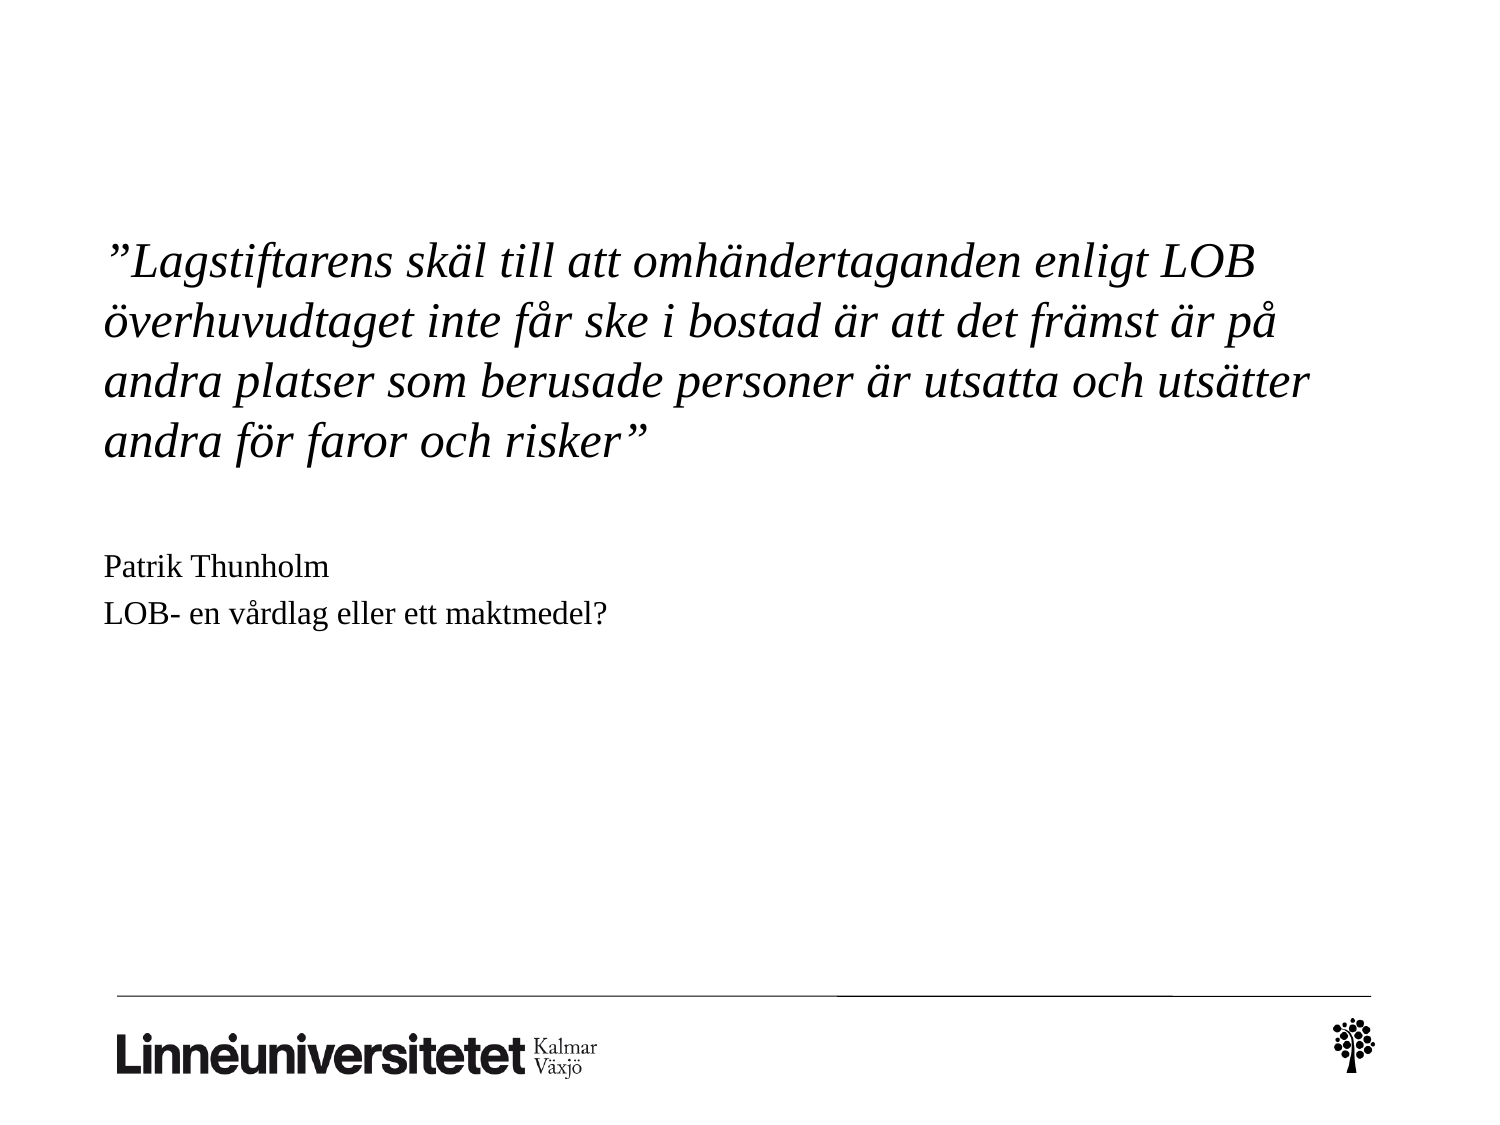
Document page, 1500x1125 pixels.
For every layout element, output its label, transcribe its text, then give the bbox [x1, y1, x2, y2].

picture [1333, 1018, 1375, 1073]
picture [117, 1033, 597, 1079]
subtitle ”Lagstiftarens skäl till att omhändertaganden enligt LOB överhuvudtaget inte får ske i bostad är att det främst är på andra platser som berusade personer är utsatta och utsätter andra för faror och risker” Patrik Thunholm LOB- en vårdlag eller ett maktmedel? [88, 101, 1400, 925]
